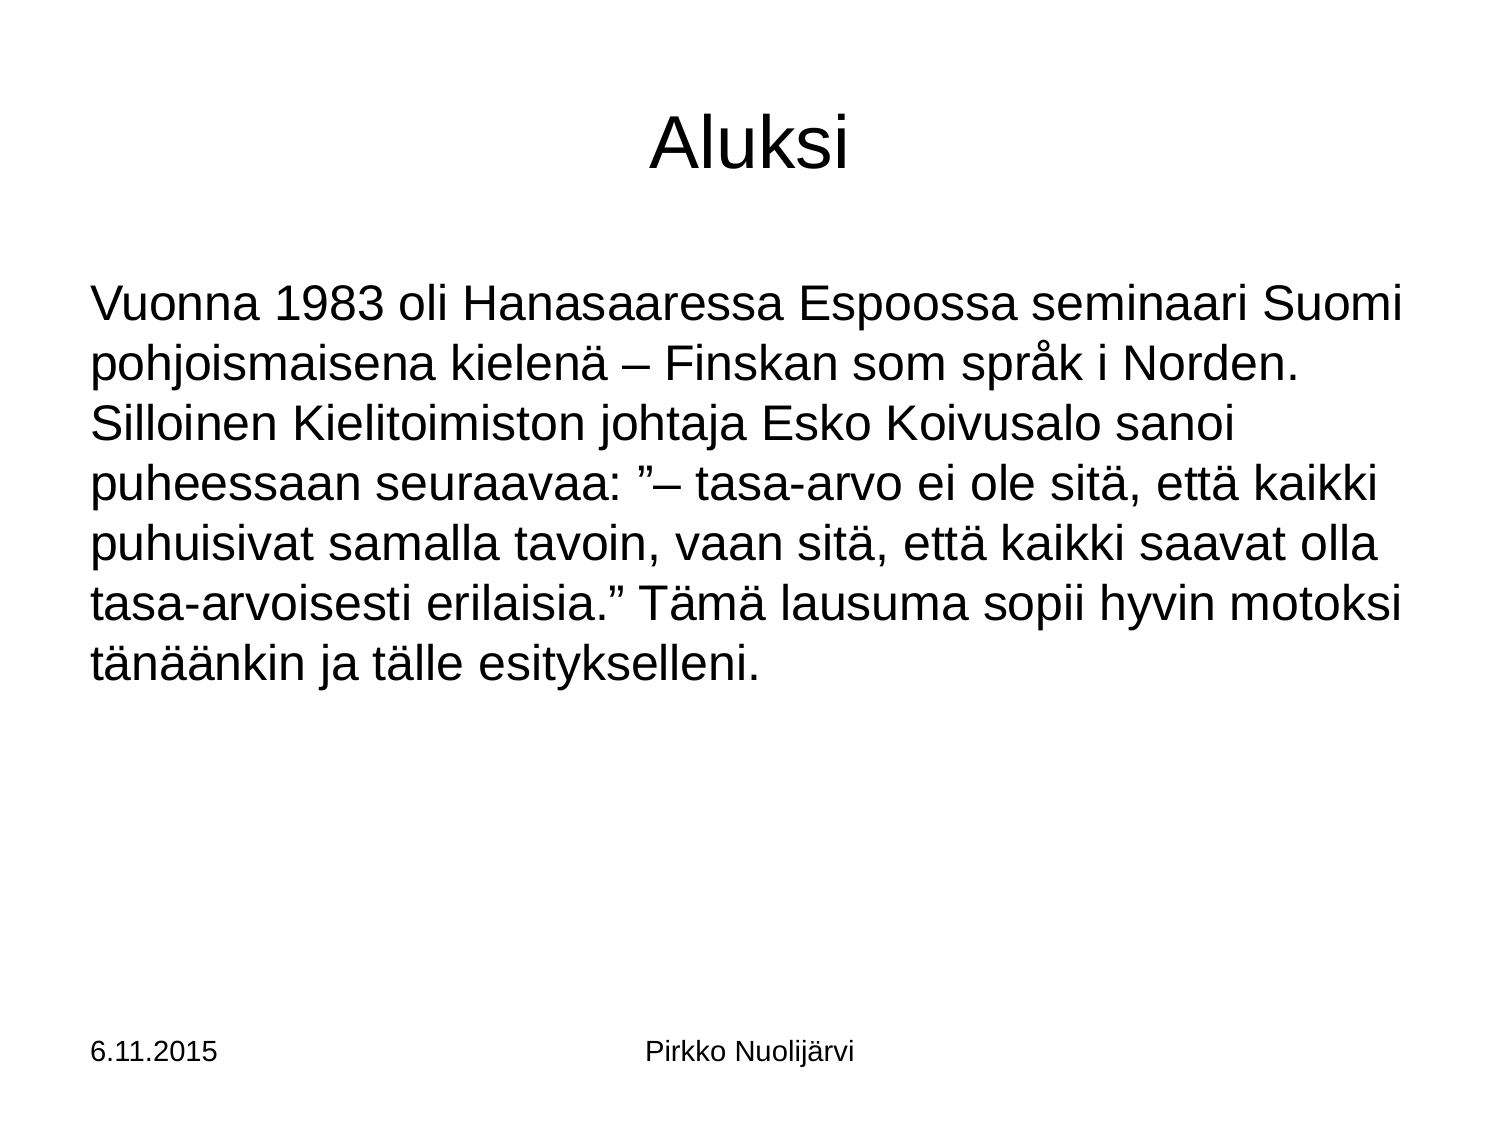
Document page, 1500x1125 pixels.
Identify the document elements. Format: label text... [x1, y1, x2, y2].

footer Pirkko Nuolijärvi [512, 1024, 988, 1103]
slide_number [75, 1024, 425, 1103]
list Vuonna 1983 oli Hanasaaressa Espoossa seminaari Suomi pohjoismaisena kielenä – Finskan som språk i Norden. Silloinen Kielitoimiston johtaja Esko Koivusalo sanoi puheessaan seuraavaa: ”– tasa-arvo ei ole sitä, että kaikki puhuisivat samalla tavoin, vaan sitä, että kaikki saavat olla tasa-arvoisesti erilaisia.” Tämä lausuma sopii hyvin motoksi tänäänkin ja tälle esitykselleni. [75, 262, 1425, 1005]
title Aluksi [75, 45, 1425, 233]
